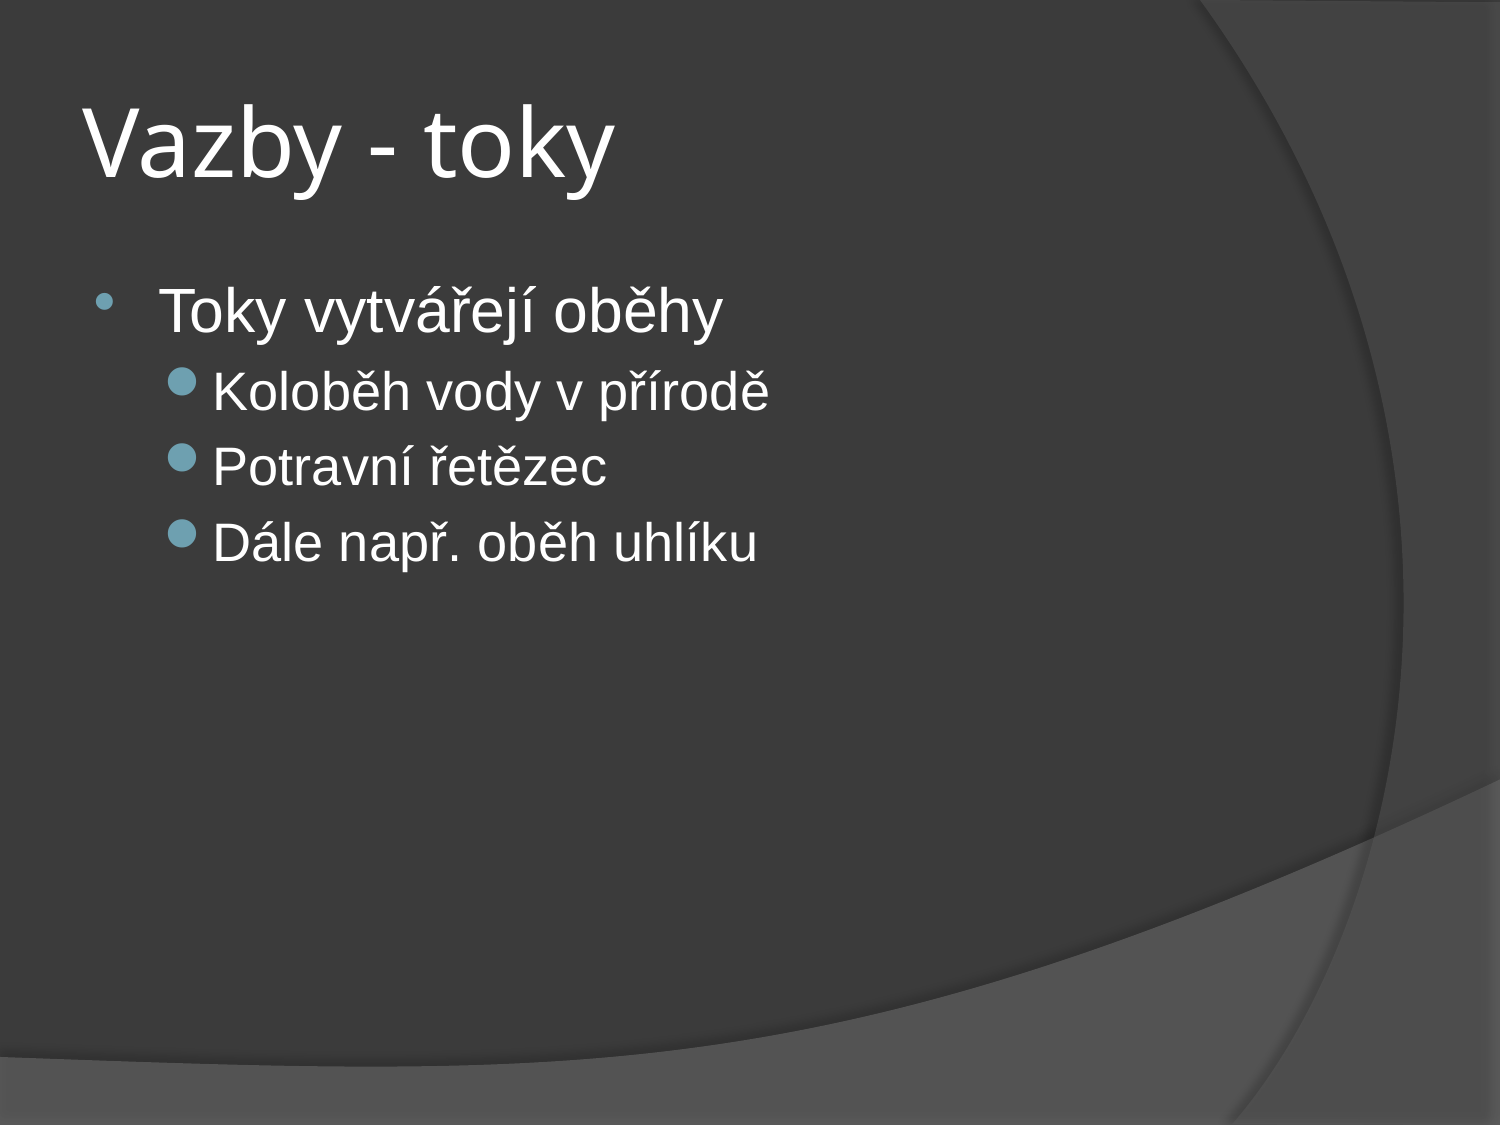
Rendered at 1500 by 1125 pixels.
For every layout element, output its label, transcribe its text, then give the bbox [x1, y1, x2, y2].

title Vazby - toky [74, 44, 1301, 233]
list Toky vytvářejí oběhy Koloběh vody v přírodě Potravní řetězec Dále např. oběh uhlíku [74, 262, 1301, 1006]
